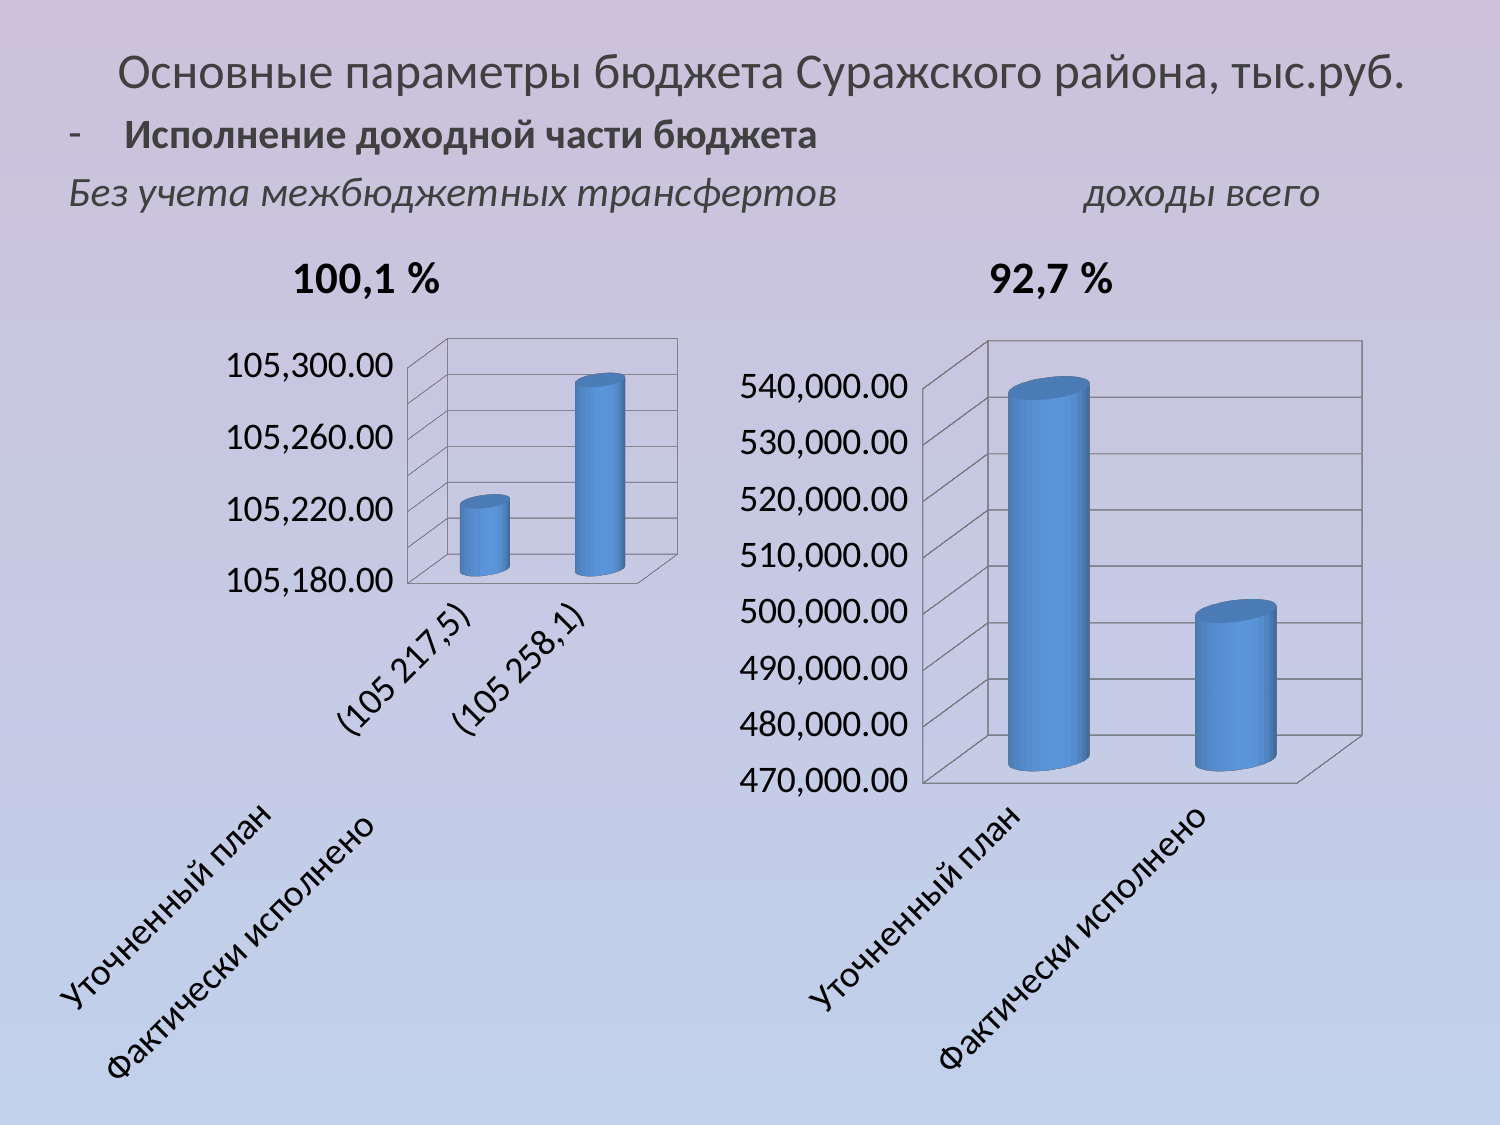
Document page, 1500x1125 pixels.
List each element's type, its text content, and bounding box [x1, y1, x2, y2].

chart [726, 219, 1377, 1107]
chart [41, 219, 692, 1107]
subtitle Основные параметры бюджета Суражского района, тыс.руб. Исполнение доходной части бюджета Без учета межбюджетных трансфертов доходы всего [53, 30, 1471, 102]
